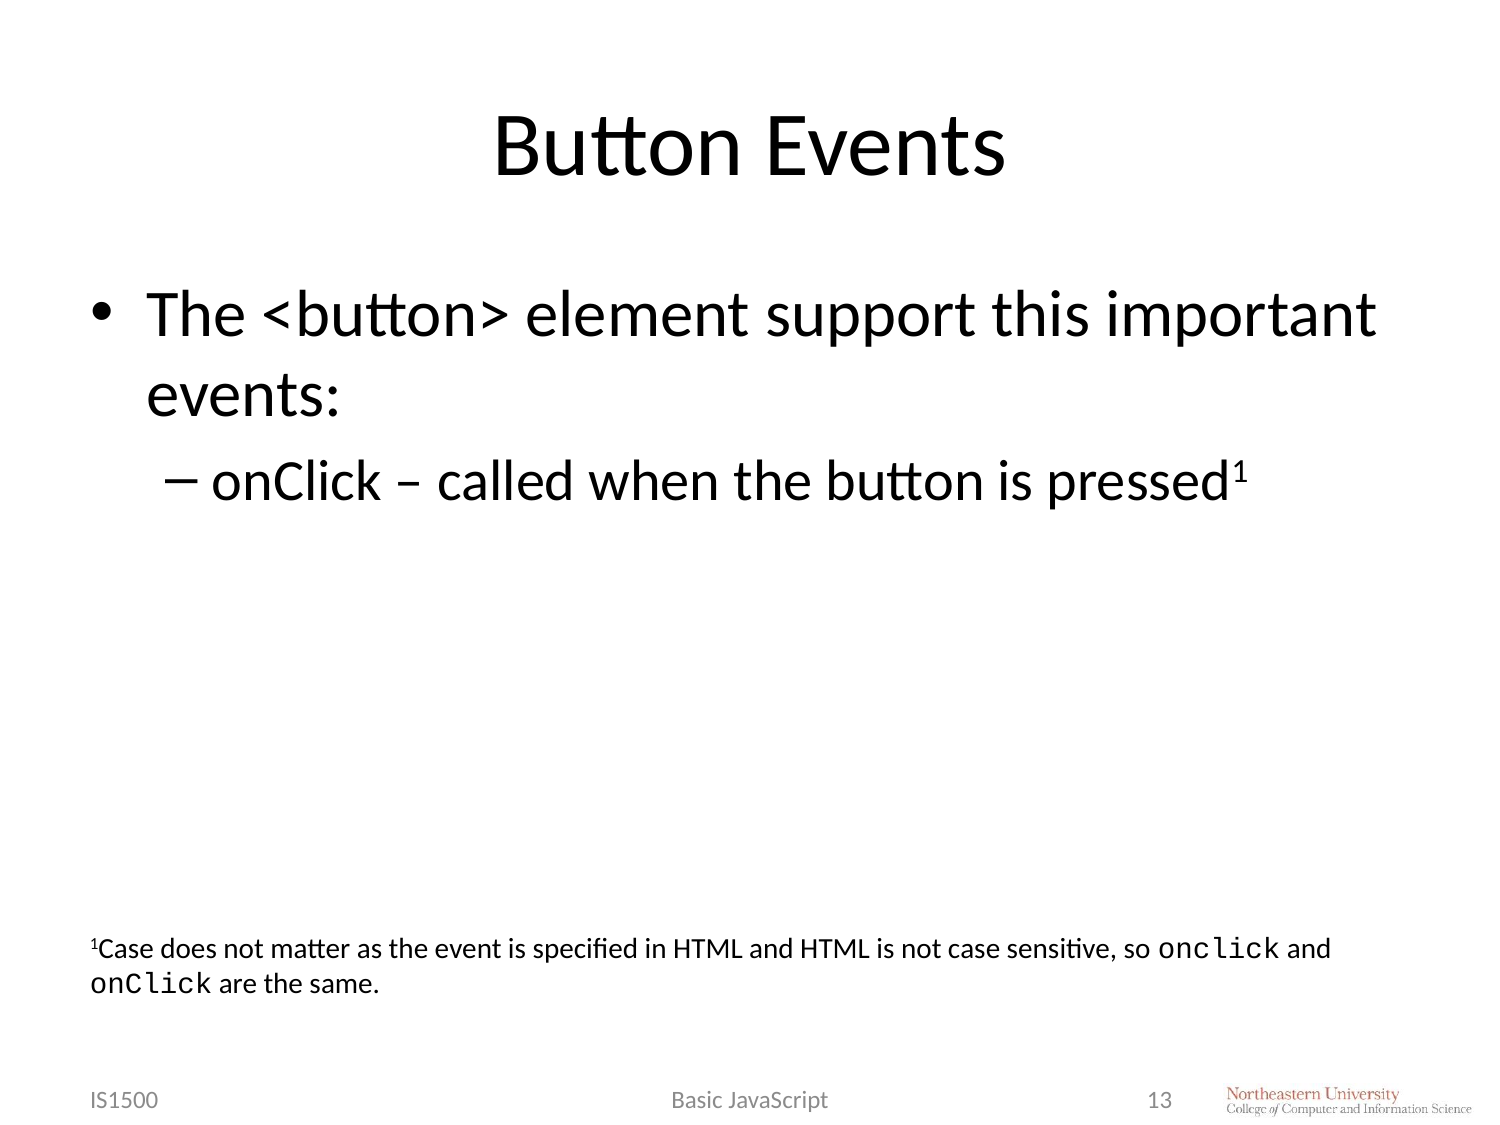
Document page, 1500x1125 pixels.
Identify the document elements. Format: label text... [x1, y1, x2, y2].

list The <button> element support this important events: onClick – called when the button is pressed1 [75, 262, 1425, 1005]
footer Basic JavaScript [512, 1074, 988, 1122]
slide_number 13 [1074, 1074, 1188, 1122]
text_box 1Case does not matter as the event is specified in HTML and HTML is not case sensitive, so onclick and onClick are the same. [75, 921, 1400, 1007]
picture [1223, 1083, 1474, 1119]
slide_number IS1500 [75, 1074, 425, 1122]
title Button Events [75, 45, 1425, 233]
